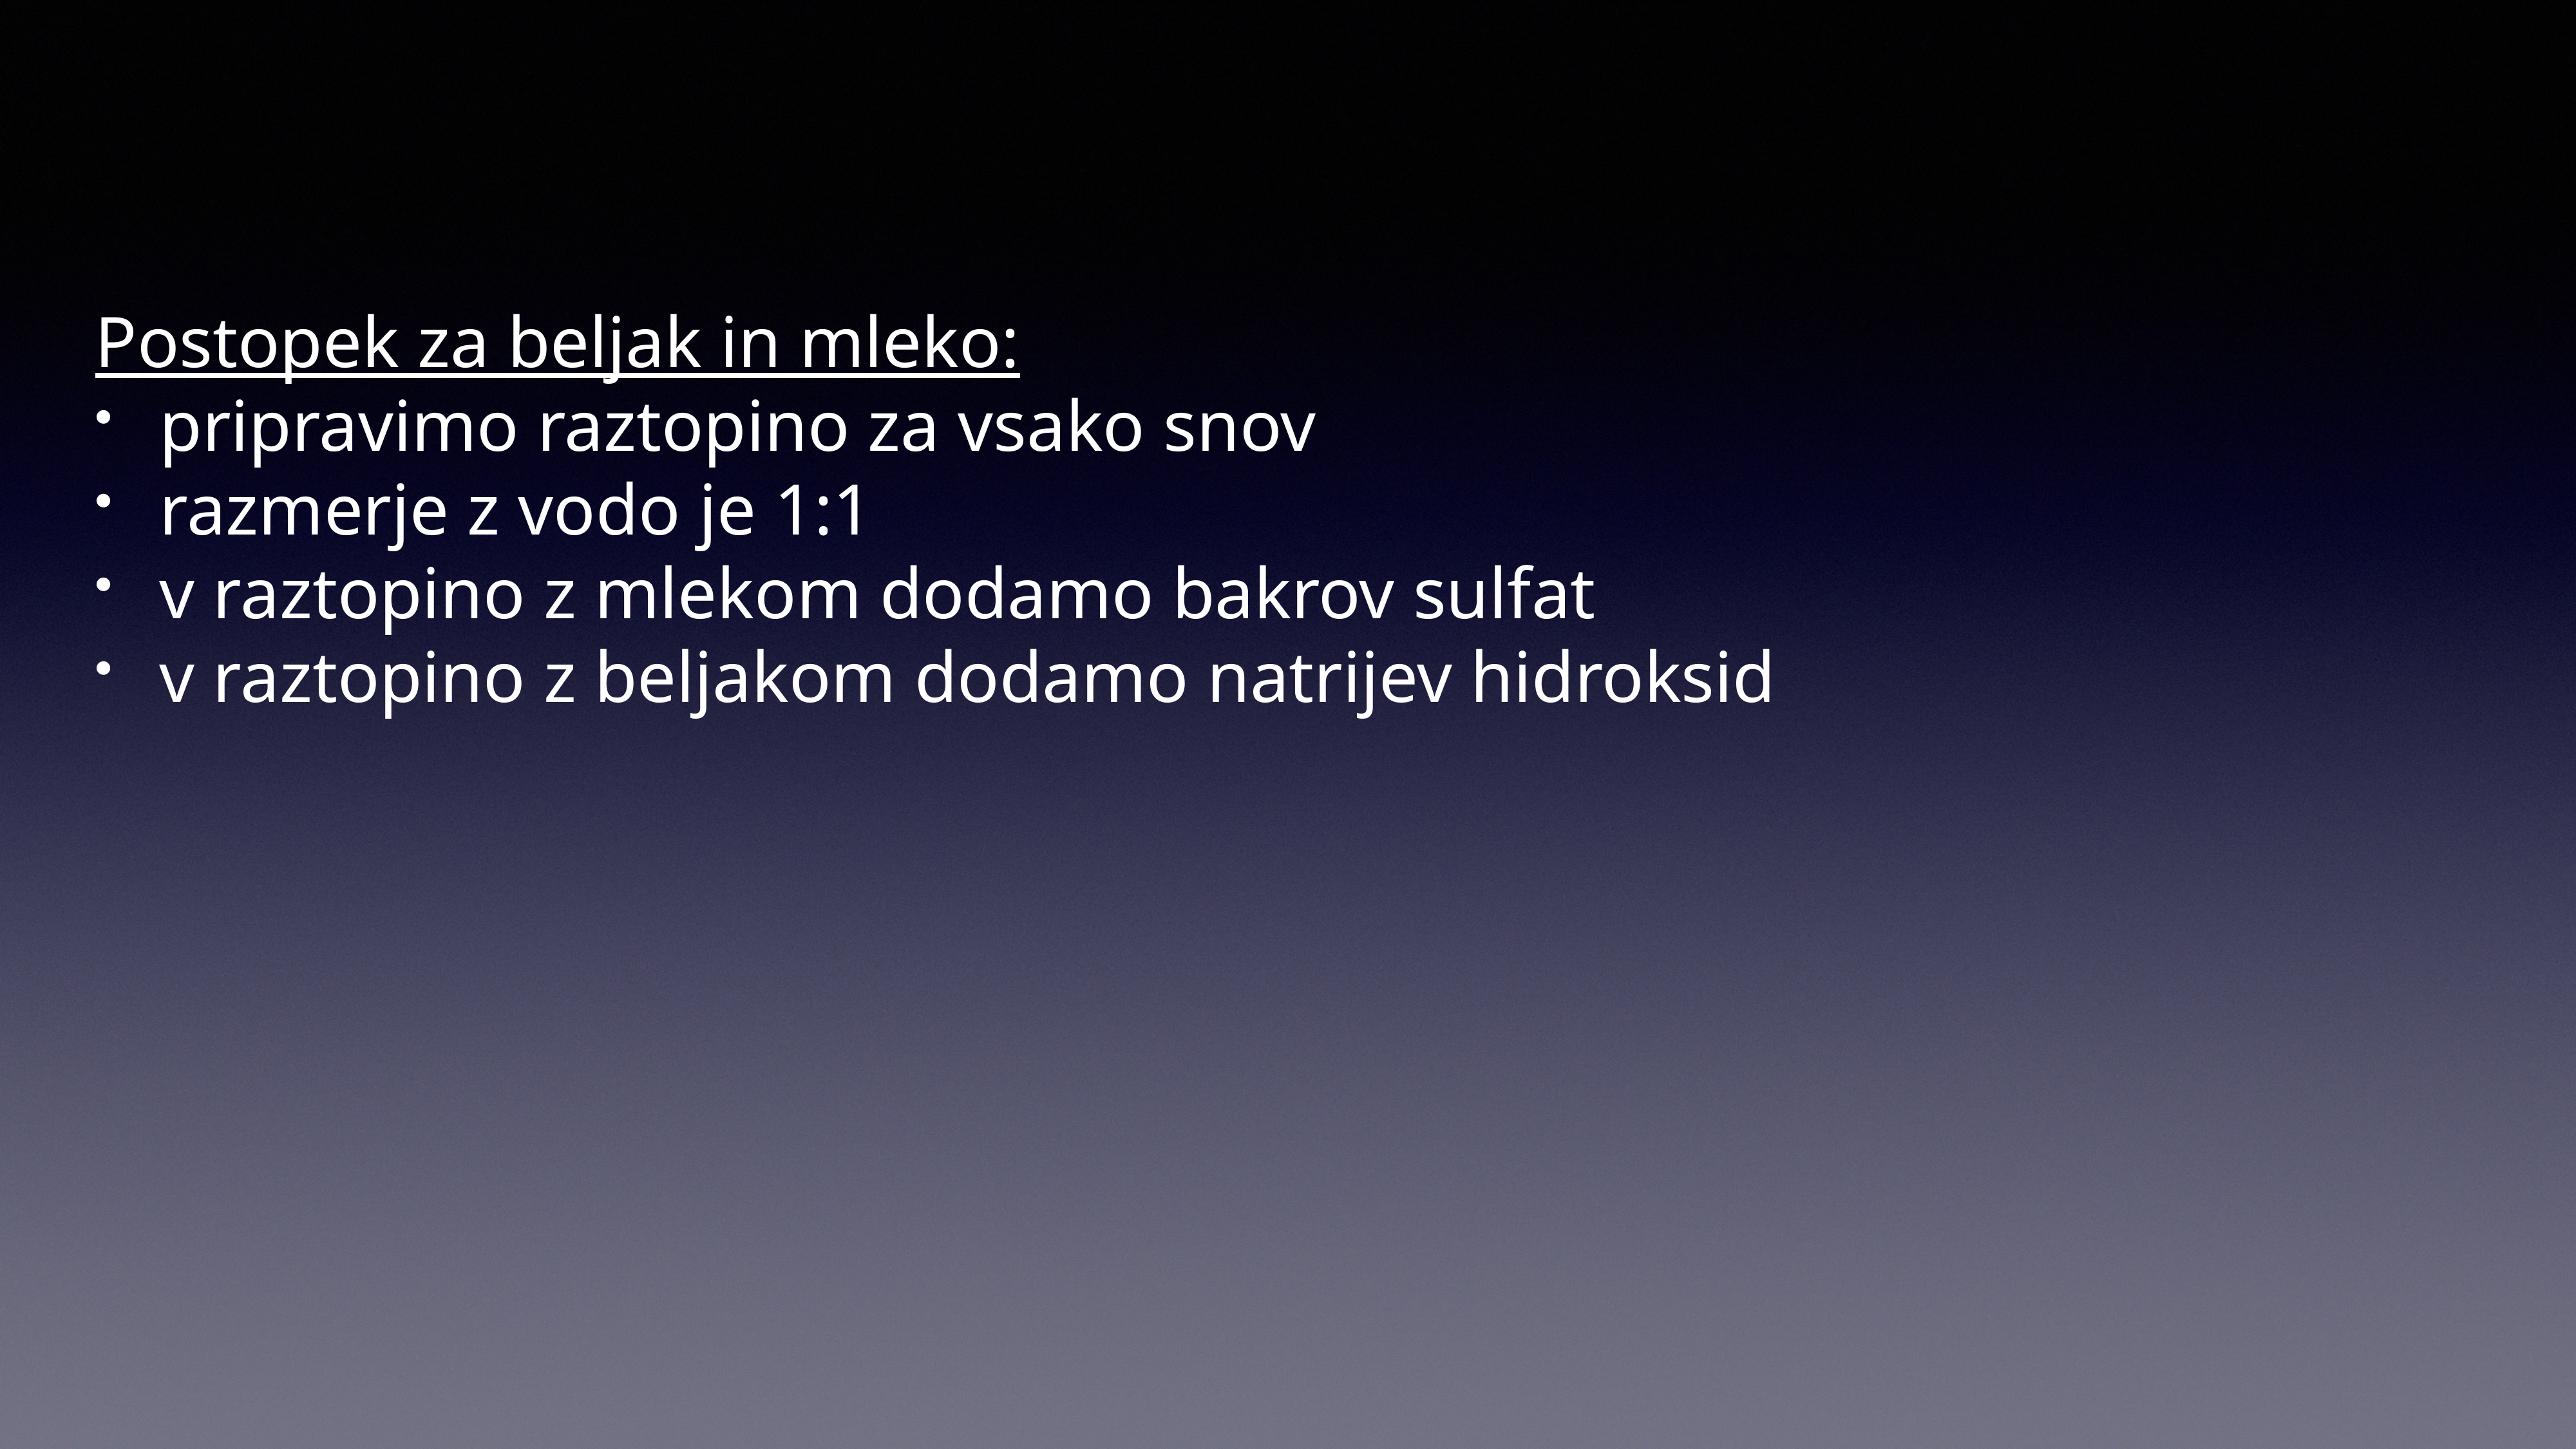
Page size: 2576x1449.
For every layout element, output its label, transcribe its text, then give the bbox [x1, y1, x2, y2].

text_box Postopek za beljak in mleko: pripravimo raztopino za vsako snov razmerje z vodo je 1:1 v raztopino z mlekom dodamo bakrov sulfat v raztopino z beljakom dodamo natrijev hidroksid [90, 292, 1782, 722]
picture [0, 0, 2576, 1449]
